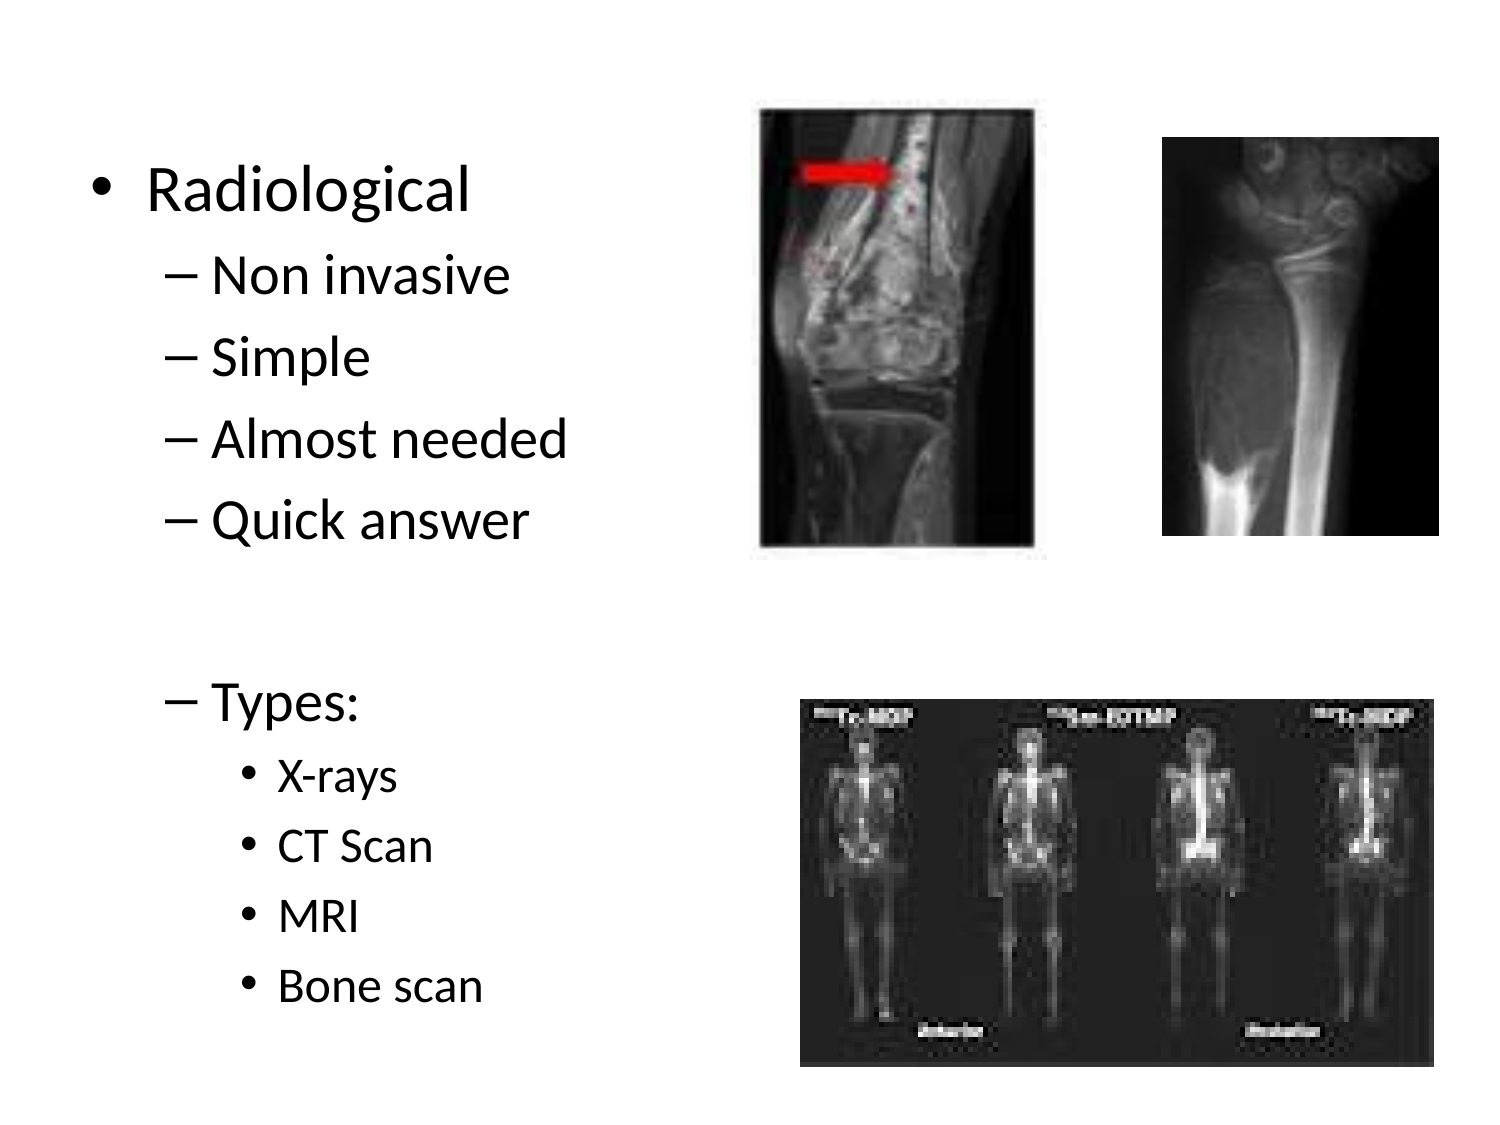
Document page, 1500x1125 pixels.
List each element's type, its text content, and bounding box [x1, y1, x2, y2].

picture [799, 699, 1435, 1067]
list Radiological Non invasive Simple Almost needed Quick answer Types: X-rays CT Scan MRI Bone scan [75, 137, 1425, 1125]
picture [1162, 137, 1439, 536]
picture [749, 99, 1047, 560]
